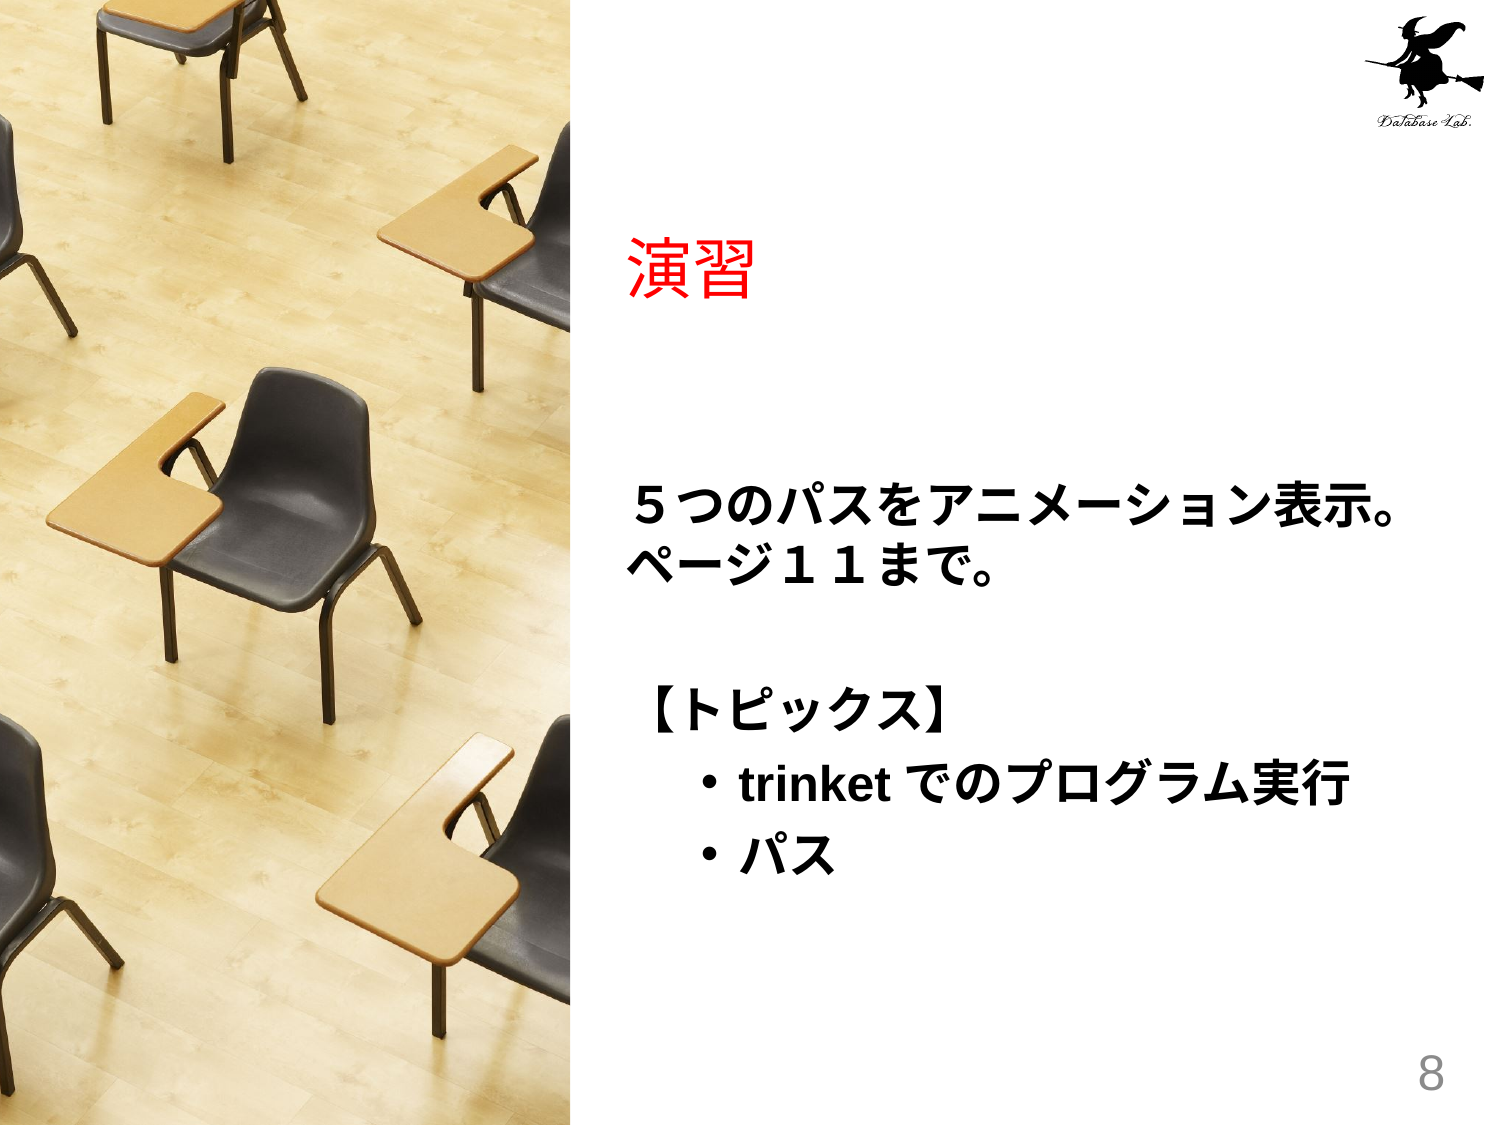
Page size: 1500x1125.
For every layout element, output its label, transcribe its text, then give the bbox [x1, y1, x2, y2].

picture [1362, 14, 1486, 130]
title 演習 [610, 103, 1422, 315]
picture [0, 0, 571, 1125]
list ５つのパスをアニメーション表示。ページ１１まで。 【トピックス】 trinketでのプログラム実行 パス [610, 365, 1422, 1021]
slide_number 8 [1314, 1044, 1461, 1104]
